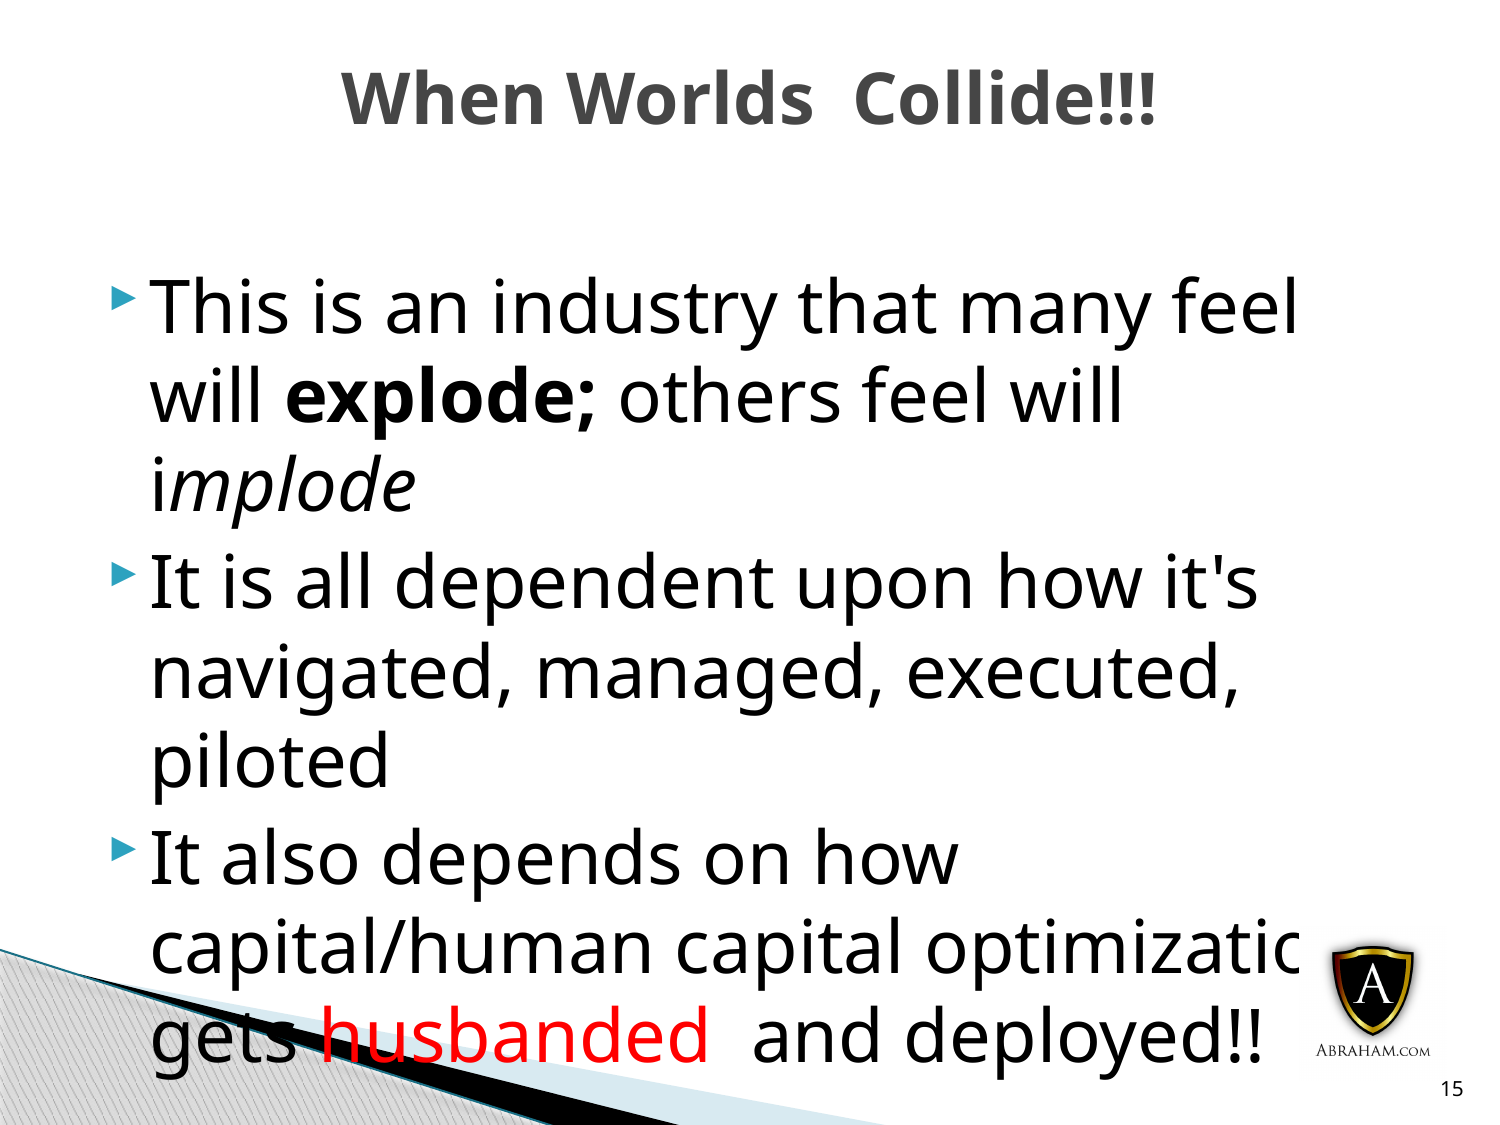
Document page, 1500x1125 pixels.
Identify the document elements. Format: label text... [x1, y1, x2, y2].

picture [1299, 926, 1447, 1082]
title When Worlds Collide!!! [75, 45, 1425, 233]
slide_number 15 [1418, 1051, 1479, 1112]
list This is an industry that many feel will explode; others feel will implode It is all dependent upon how it's navigated, managed, executed, piloted It also depends on how capital/human capital optimization gets husbanded and deployed!! [75, 252, 1425, 1088]
